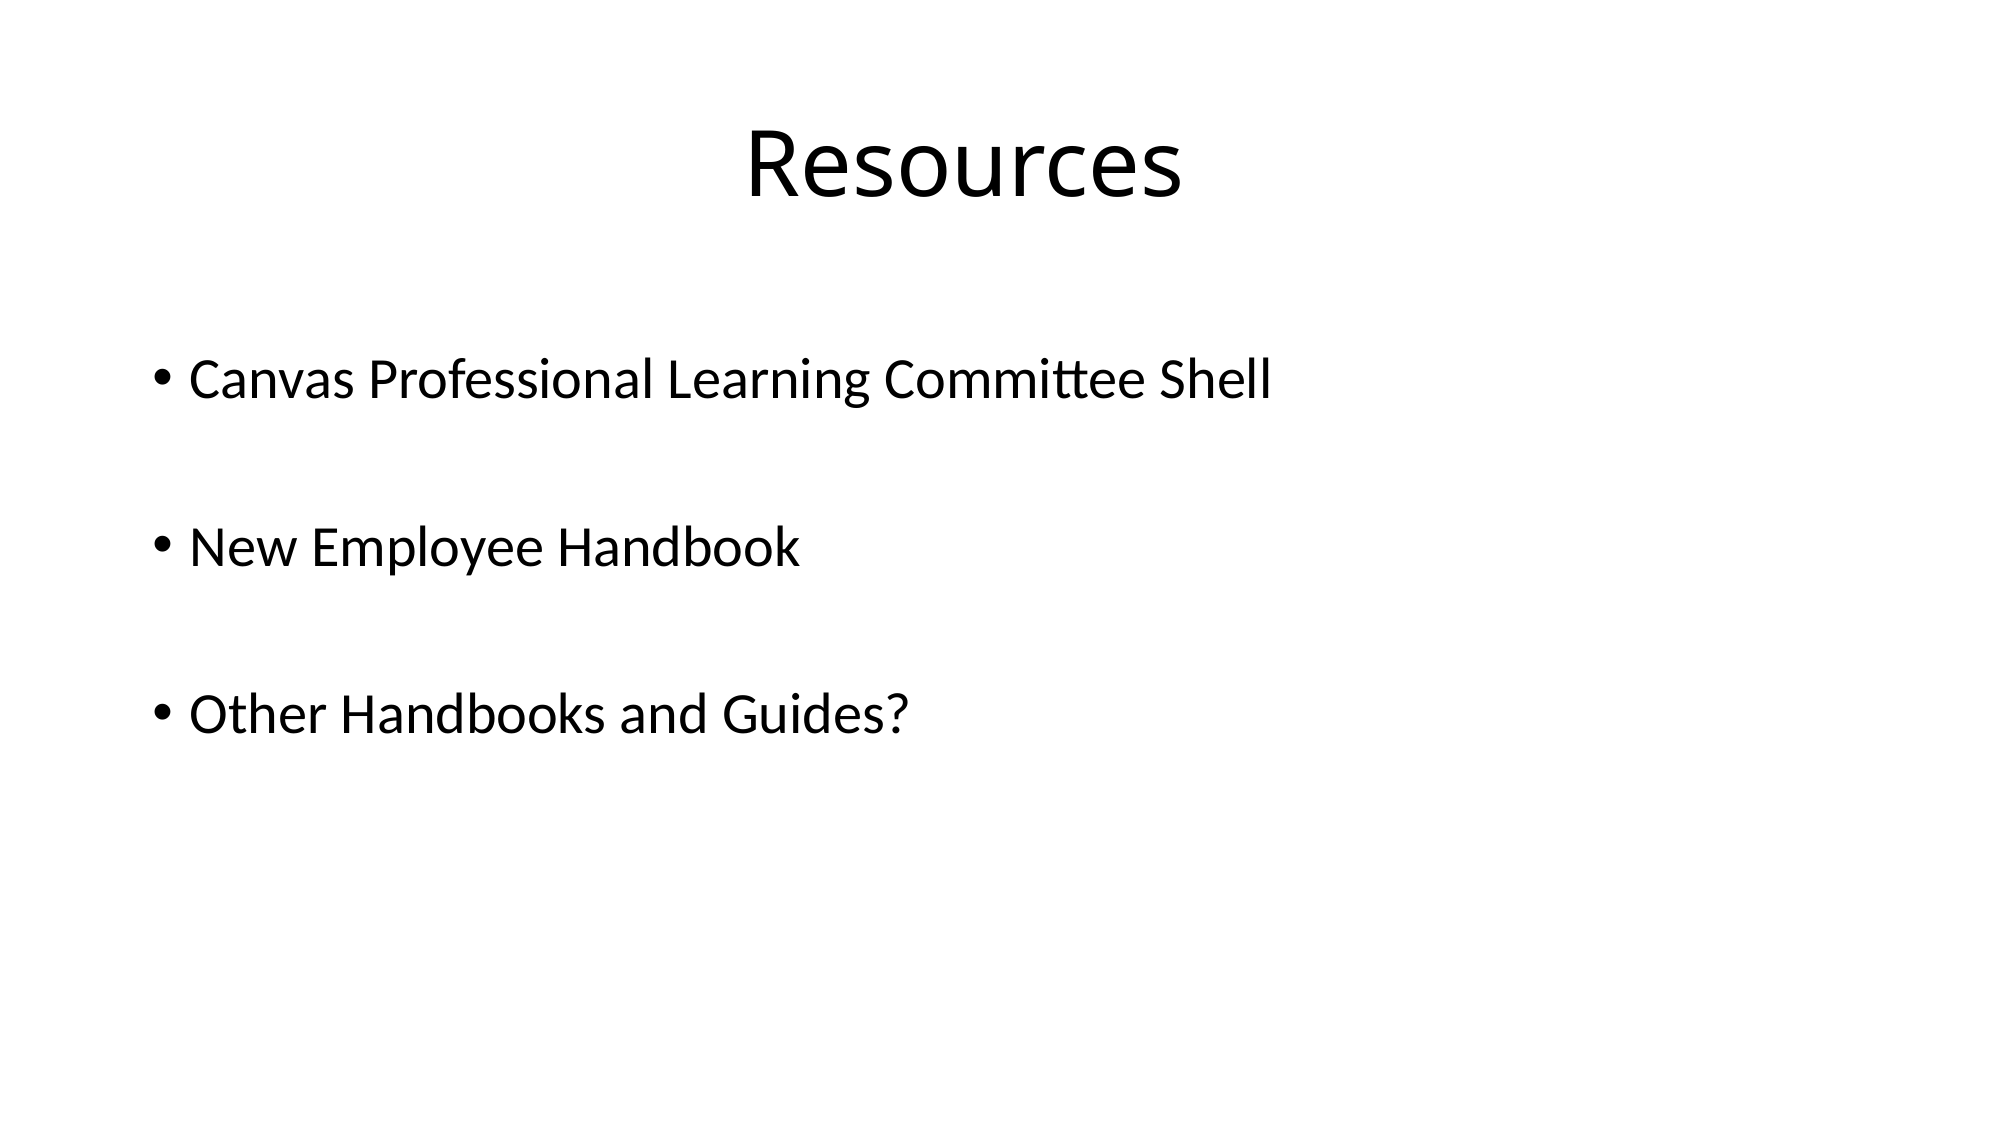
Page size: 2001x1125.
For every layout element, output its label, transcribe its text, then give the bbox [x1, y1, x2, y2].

list Canvas Professional Learning Committee Shell New Employee Handbook Other Handbooks and Guides? [137, 340, 1863, 1055]
title Resources [101, 58, 1827, 276]
